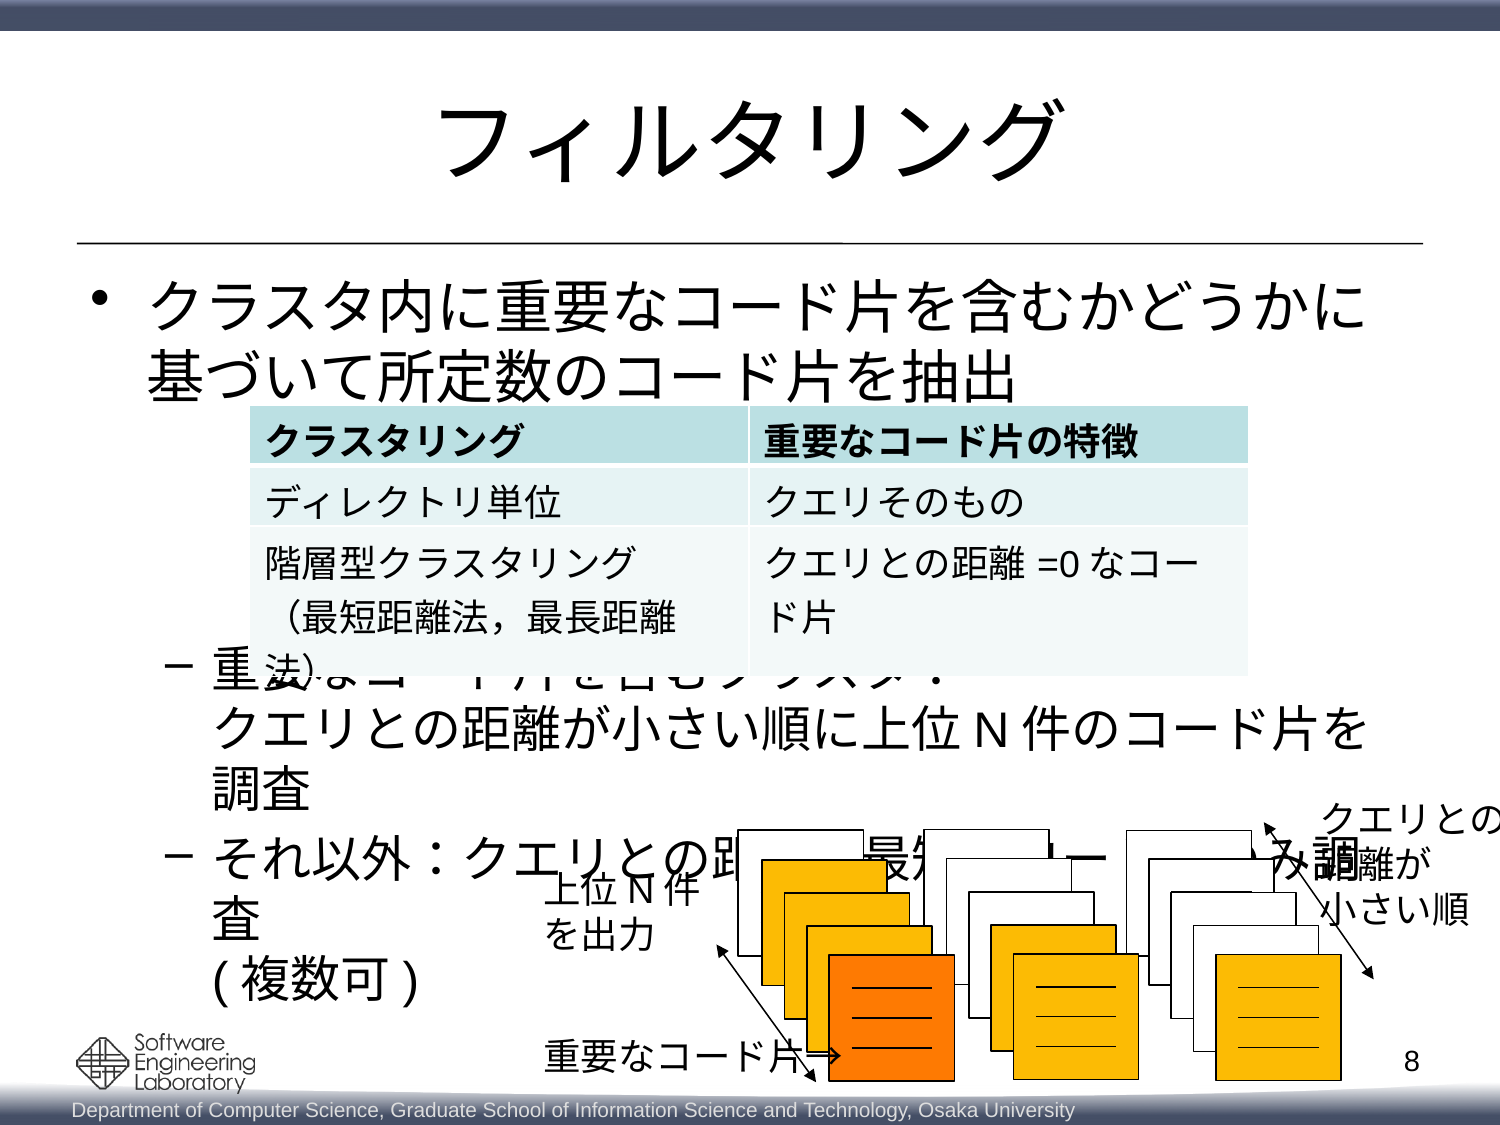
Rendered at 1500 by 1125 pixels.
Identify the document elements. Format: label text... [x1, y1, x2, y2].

table_header 重要なコード片の特徴 [750, 406, 1248, 463]
table_cell ディレクトリ単位 [250, 468, 748, 525]
text_box クエリとの 距離が 小さい順 [1305, 788, 1500, 938]
text_box 重要なコード片→ [528, 1025, 532, 1086]
table_cell クエリとの距離=0なコード片 [750, 527, 1248, 676]
slide_number 8 [1346, 1034, 1436, 1083]
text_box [536, 829, 1342, 1083]
list クラスタ内に重要なコード片を含むかどうかに基づいて所定数のコード片を抽出 重要なコード片を含むクラスタ： クエリとの距離が小さい順に上位N件のコード片を調査 それ以外：クエリとの距離が最短なコード片のみ調査 (複数可) [74, 262, 1426, 1006]
table_cell クエリそのもの [750, 468, 1248, 525]
picture [0, 1033, 1500, 1125]
picture [0, 0, 1500, 31]
table_header クラスタリング [250, 406, 748, 463]
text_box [1263, 821, 1374, 980]
table_cell 階層型クラスタリング （最短距離法，最長距離法） [250, 527, 748, 676]
title フィルタリング [74, 44, 1424, 233]
